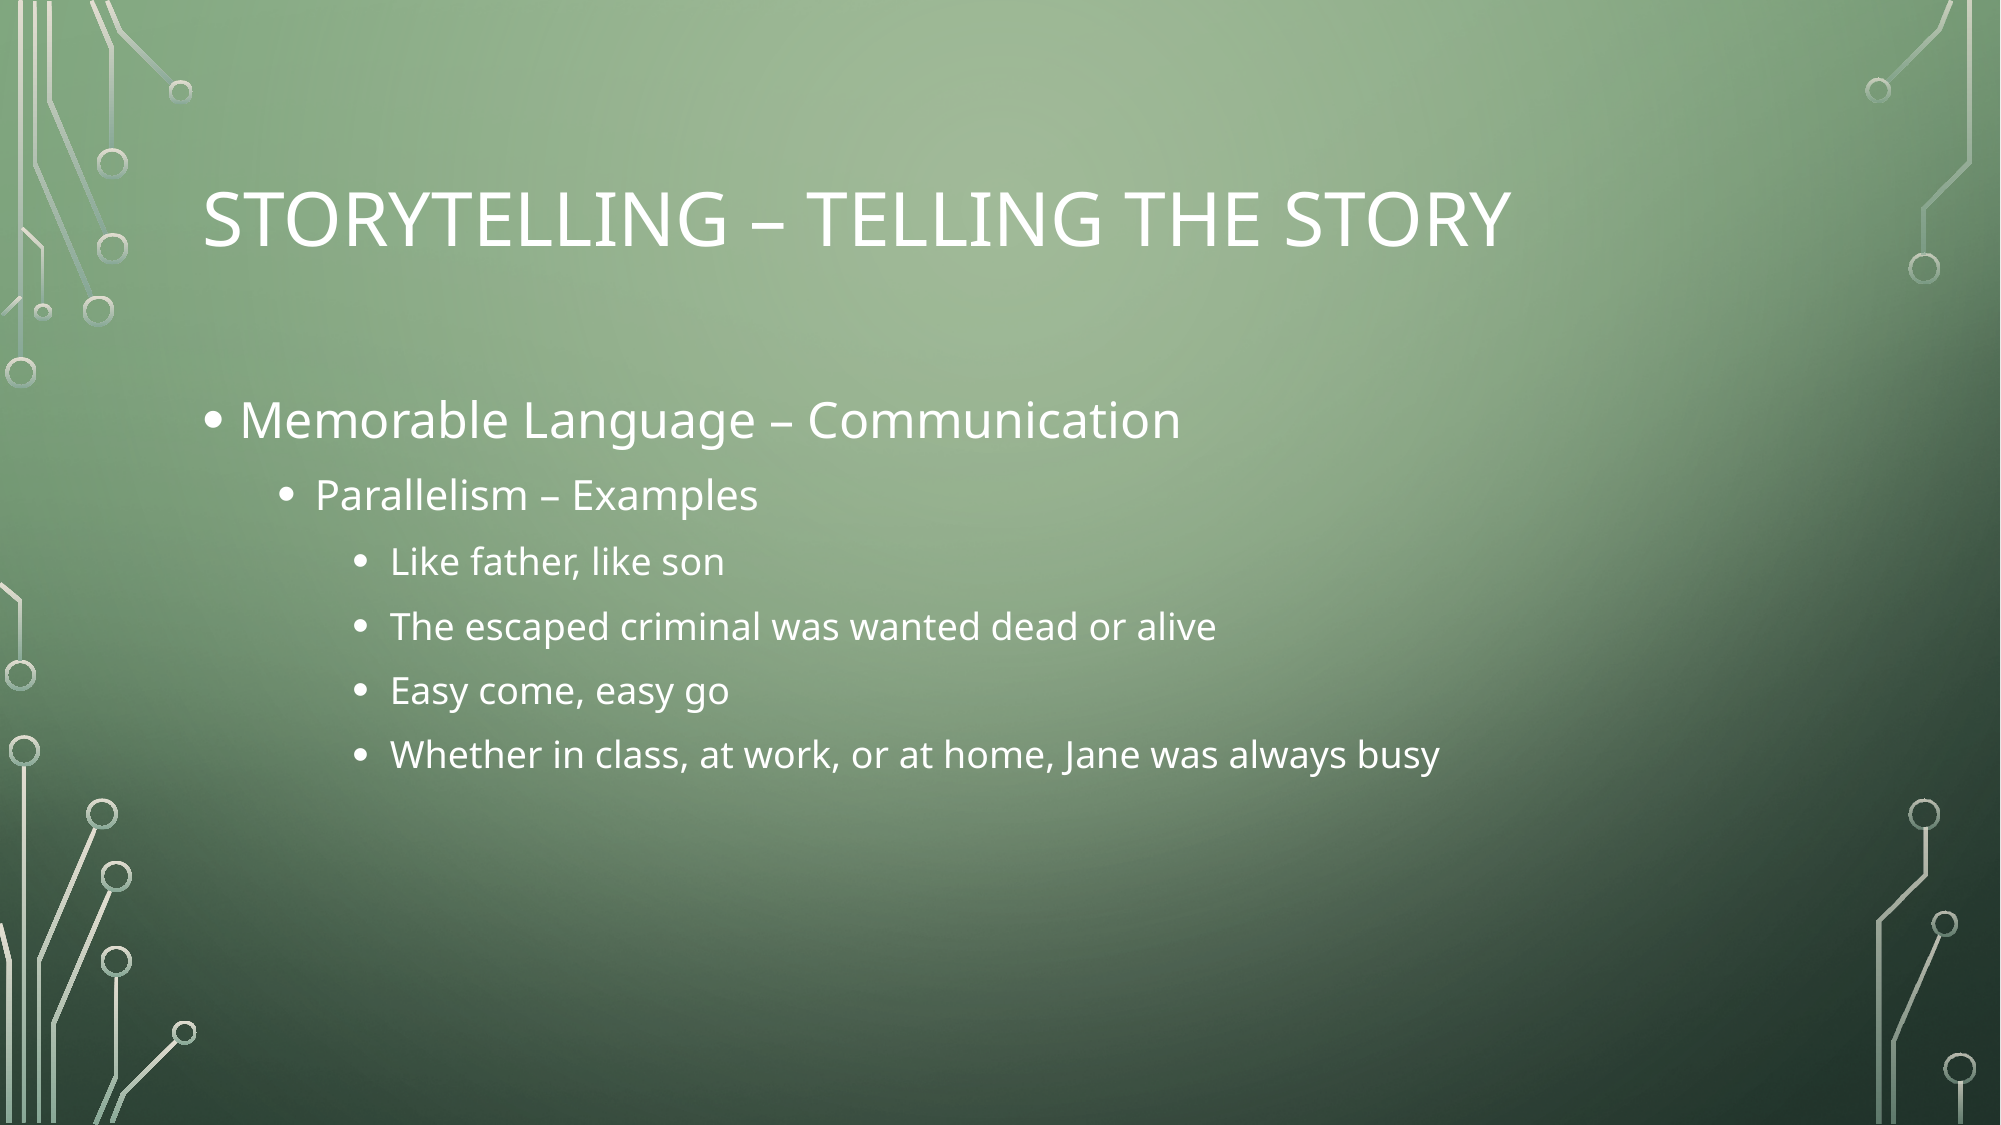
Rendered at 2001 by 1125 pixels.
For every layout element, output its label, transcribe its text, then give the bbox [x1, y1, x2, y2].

list Memorable Language – Communication Parallelism – Examples Like father, like son The escaped criminal was wanted dead or alive Easy come, easy go Whether in class, at work, or at home, Jane was always busy [187, 369, 1813, 950]
title Storytelling – telling the story [187, 101, 1813, 344]
